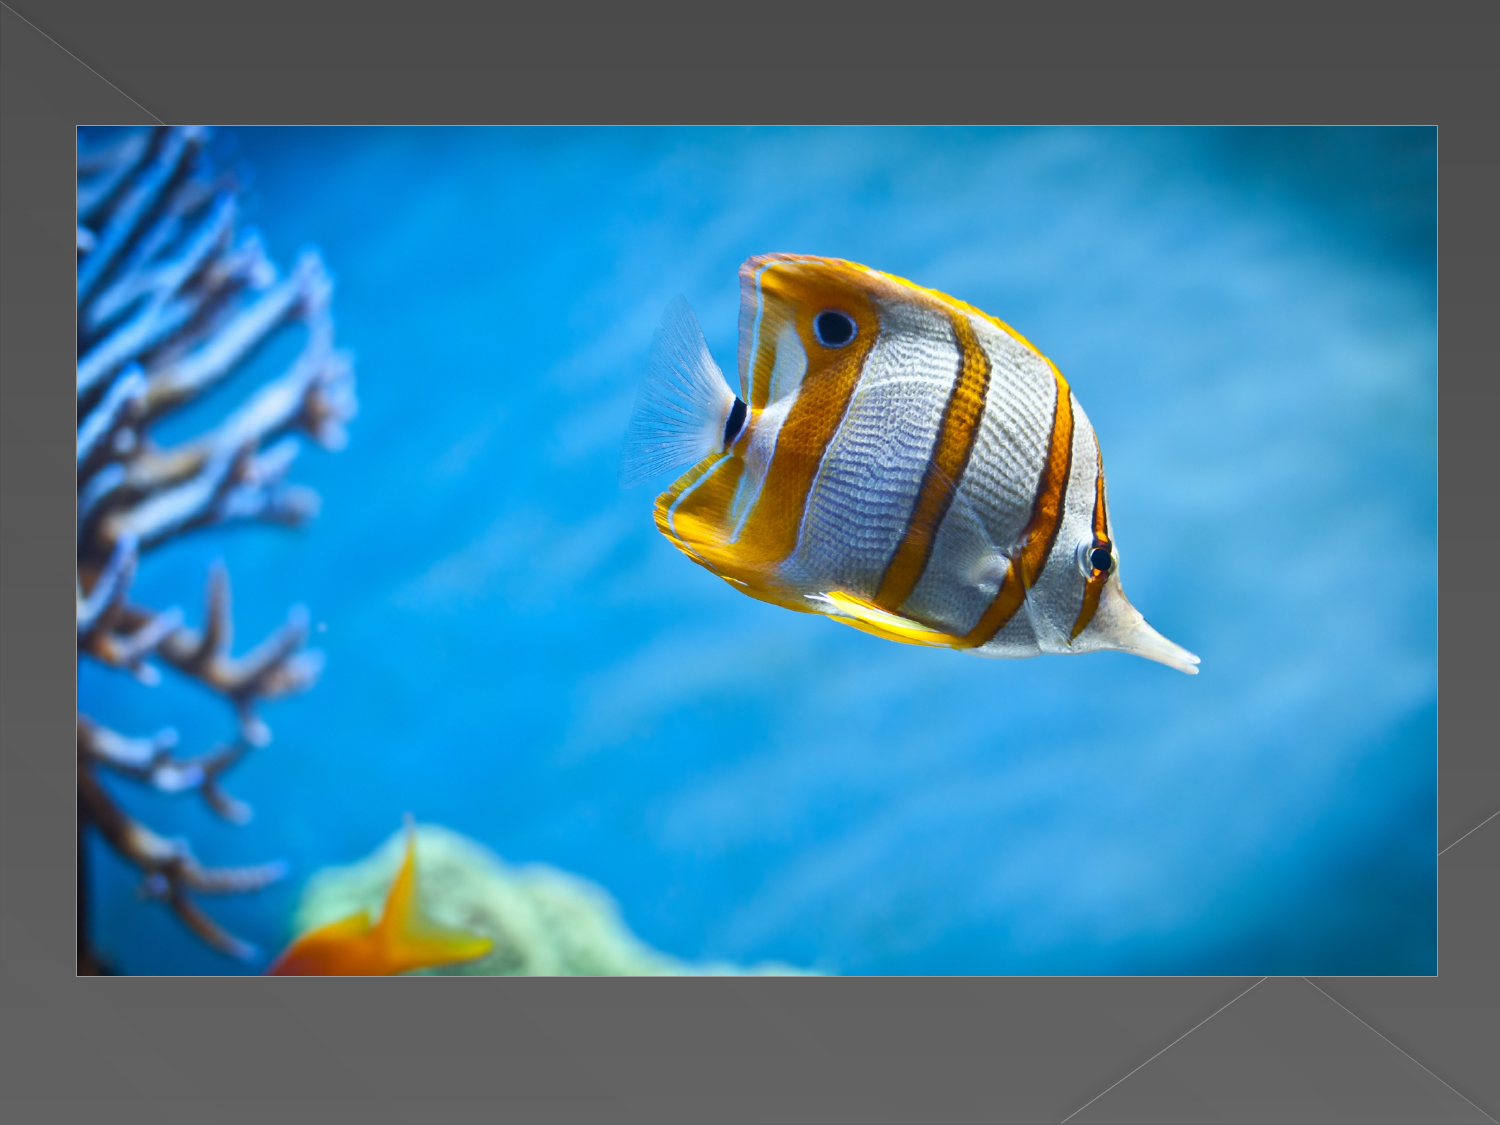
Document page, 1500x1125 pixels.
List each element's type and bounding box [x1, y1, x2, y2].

list [76, 125, 1439, 977]
